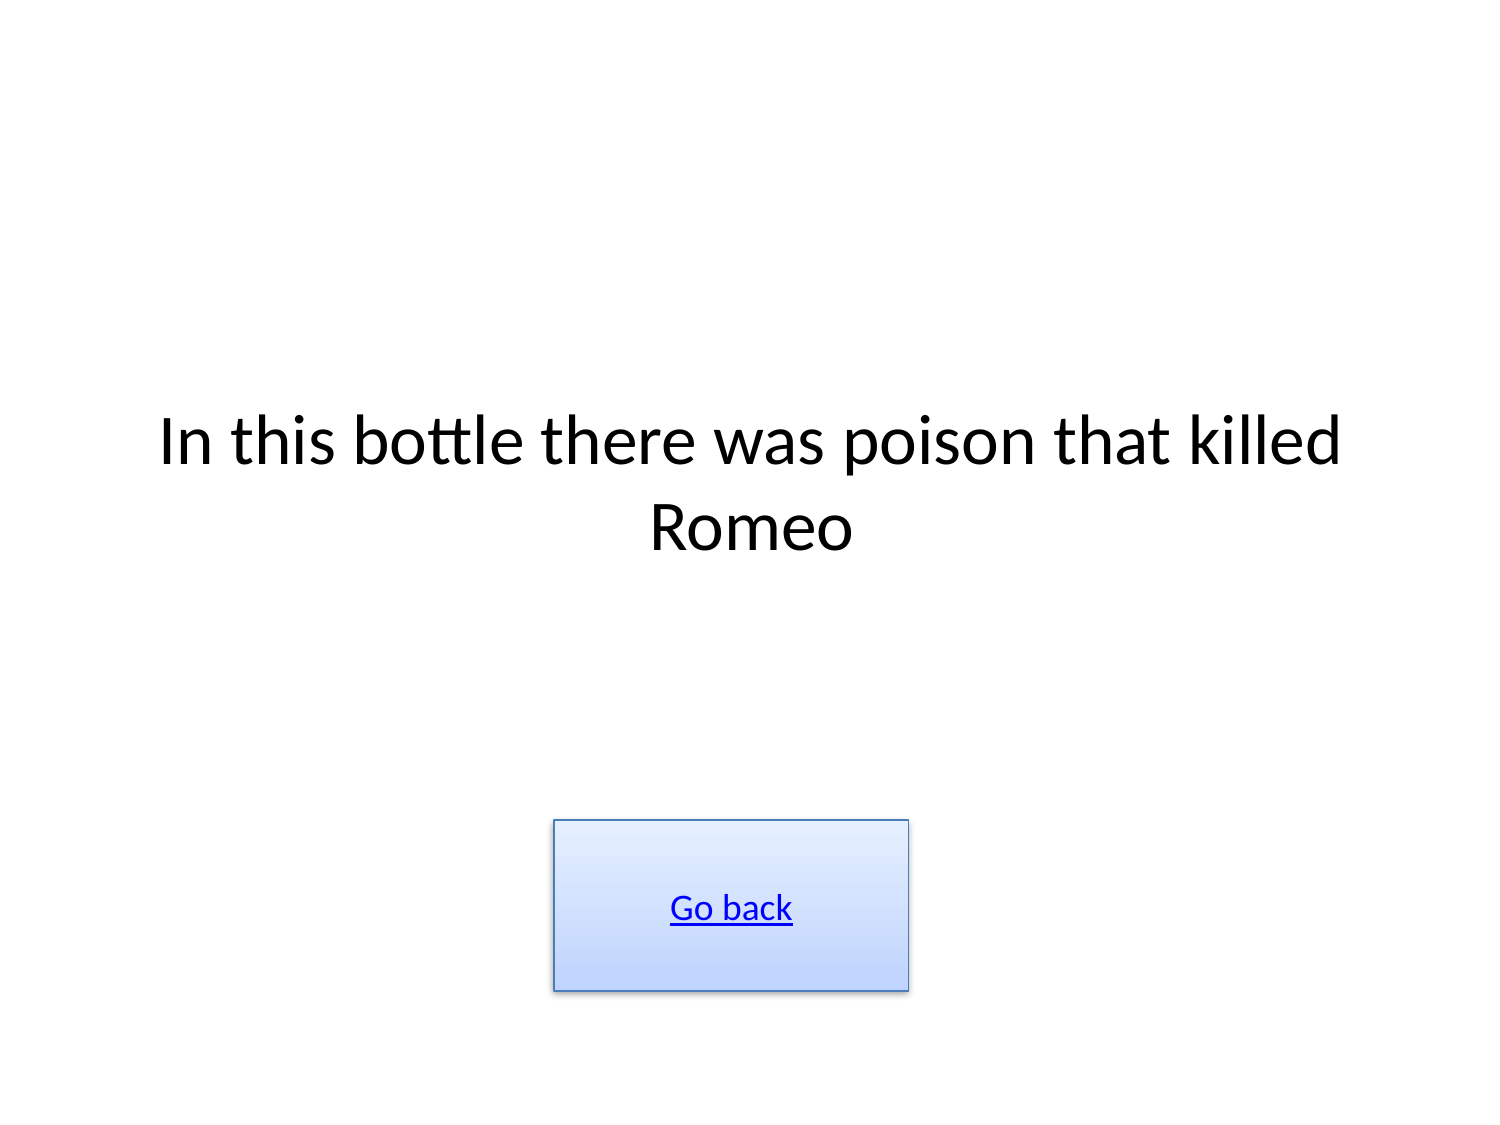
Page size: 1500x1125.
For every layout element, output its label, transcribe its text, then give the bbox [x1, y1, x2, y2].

title In this bottle there was poison that killed Romeo [76, 385, 1427, 573]
